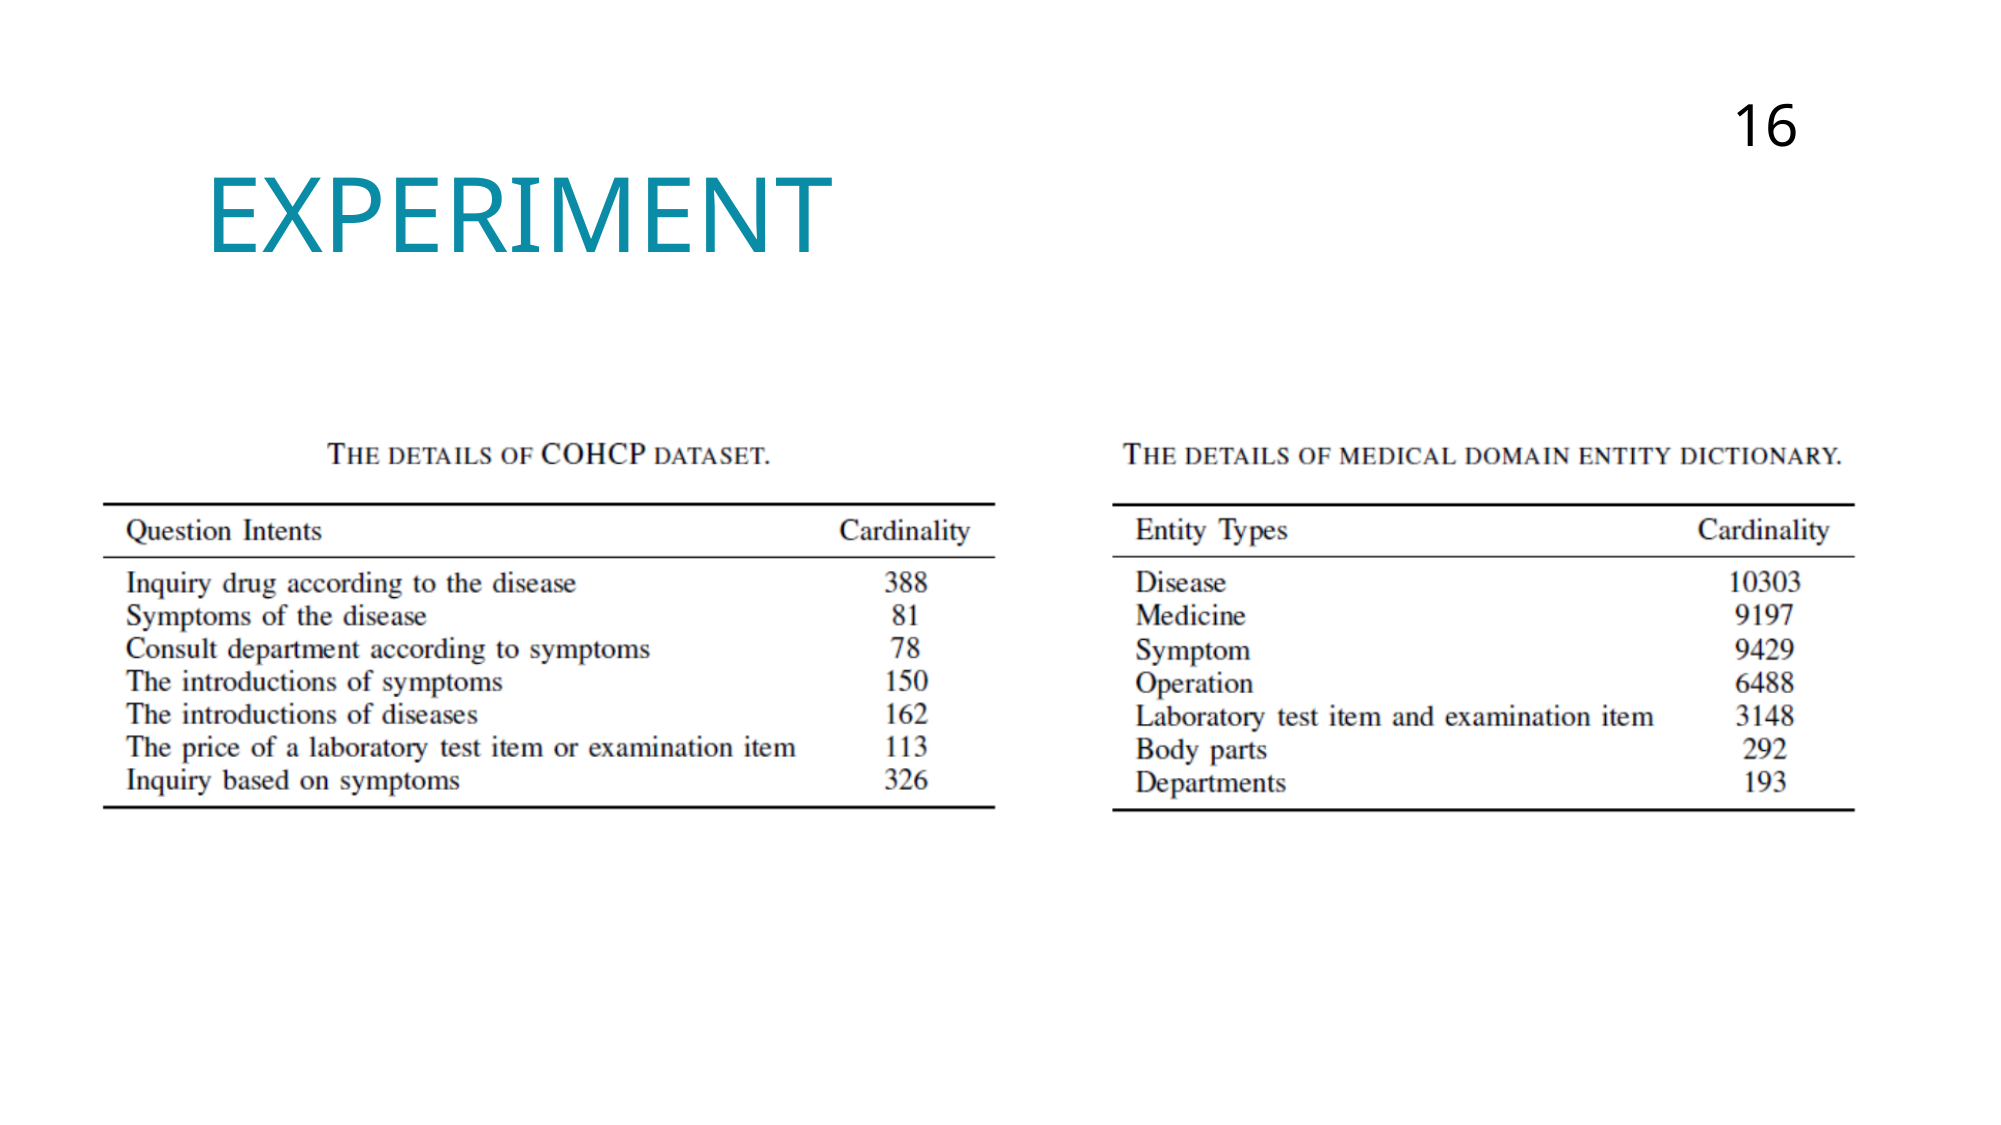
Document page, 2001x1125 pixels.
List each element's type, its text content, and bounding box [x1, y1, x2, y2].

picture [1031, 433, 1945, 830]
slide_number 16 [1679, 48, 1853, 175]
title EXPERIMENT [189, 152, 1577, 269]
picture [100, 433, 1007, 845]
